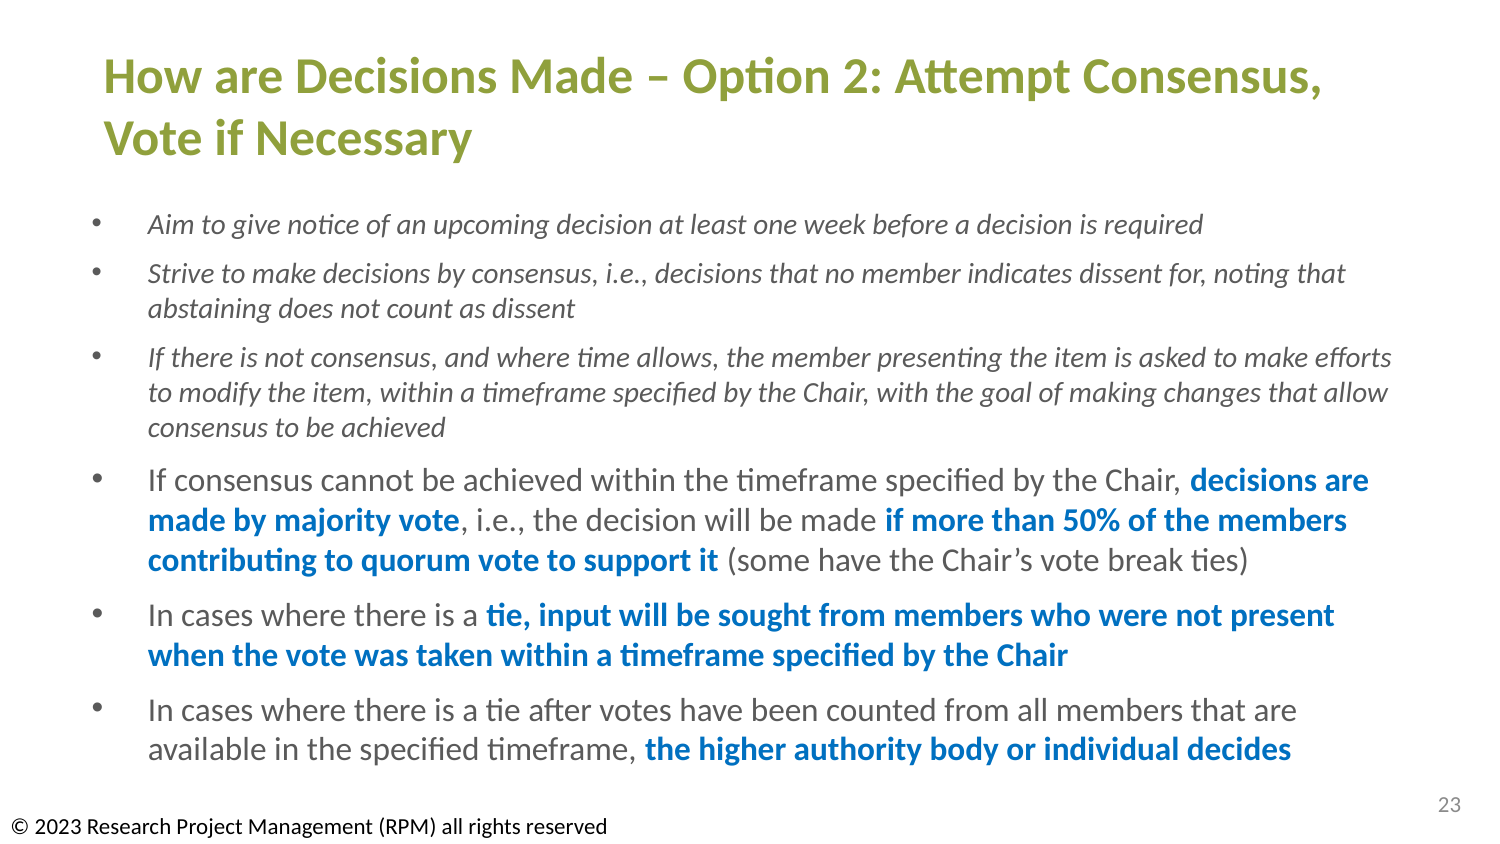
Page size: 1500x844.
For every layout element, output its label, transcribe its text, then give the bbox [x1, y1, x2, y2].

title How are Decisions Made – Option 2: Attempt Consensus, Vote if Necessary [88, 33, 1425, 175]
slide_number 23 [1387, 781, 1477, 827]
list Aim to give notice of an upcoming decision at least one week before a decision is required Strive to make decisions by consensus, i.e., decisions that no member indicates dissent for, noting that abstaining does not count as dissent If there is not consensus, and where time allows, the member presenting the item is asked to make efforts to modify the item, within a timeframe specified by the Chair, with the goal of making changes that allow consensus to be achieved If consensus cannot be achieved within the timeframe specified by the Chair, decisions are made by majority vote, i.e., the decision will be made if more than 50% of the members contributing to quorum vote to support it (some have the Chair’s vote break ties) In cases where there is a tie, input will be sought from members who were not present when the vote was taken within a timeframe specified by the Chair In cases where there is a tie after votes have been counted from all members that are available in the specified timeframe, the higher authority body or individual decides [76, 197, 1425, 754]
